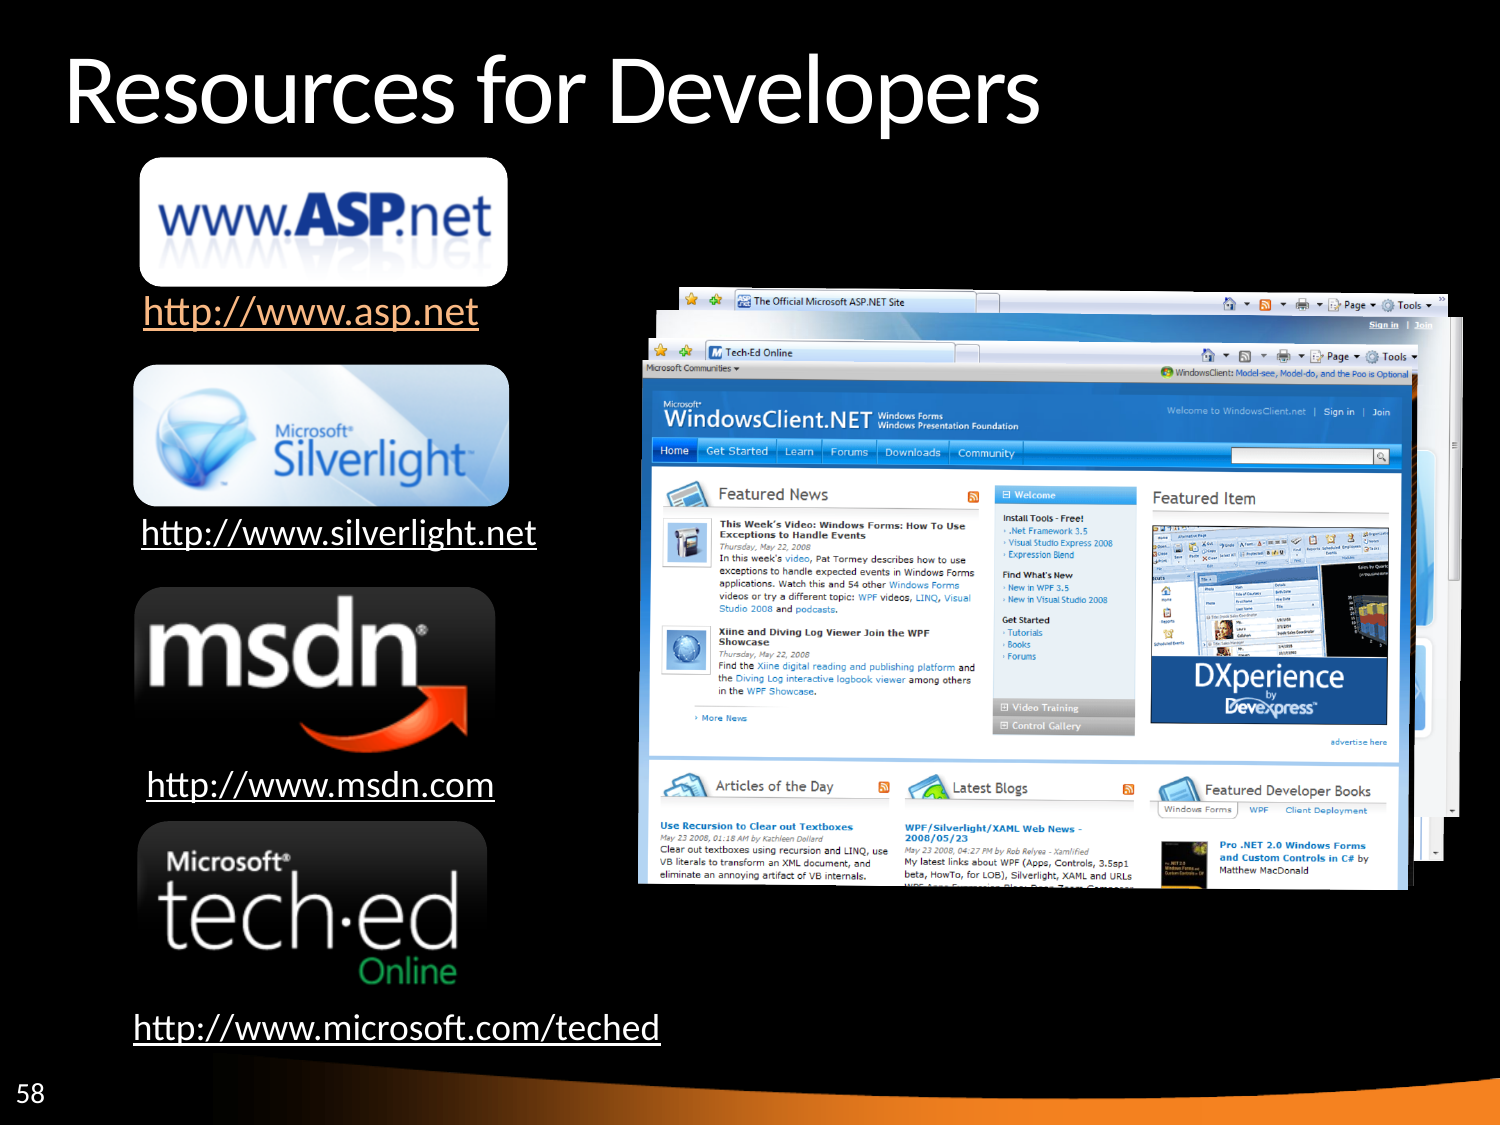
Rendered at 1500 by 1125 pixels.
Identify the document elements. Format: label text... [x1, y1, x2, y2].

text_box http://www.msdn.com [131, 752, 599, 813]
text_box http://www.asp.net [127, 276, 675, 341]
picture [0, 0, 1500, 1125]
text_box http://www.microsoft.com/teched [118, 996, 694, 1056]
title Resources for Developers [63, 37, 1438, 147]
text_box http://www.silverlight.net [125, 500, 593, 560]
